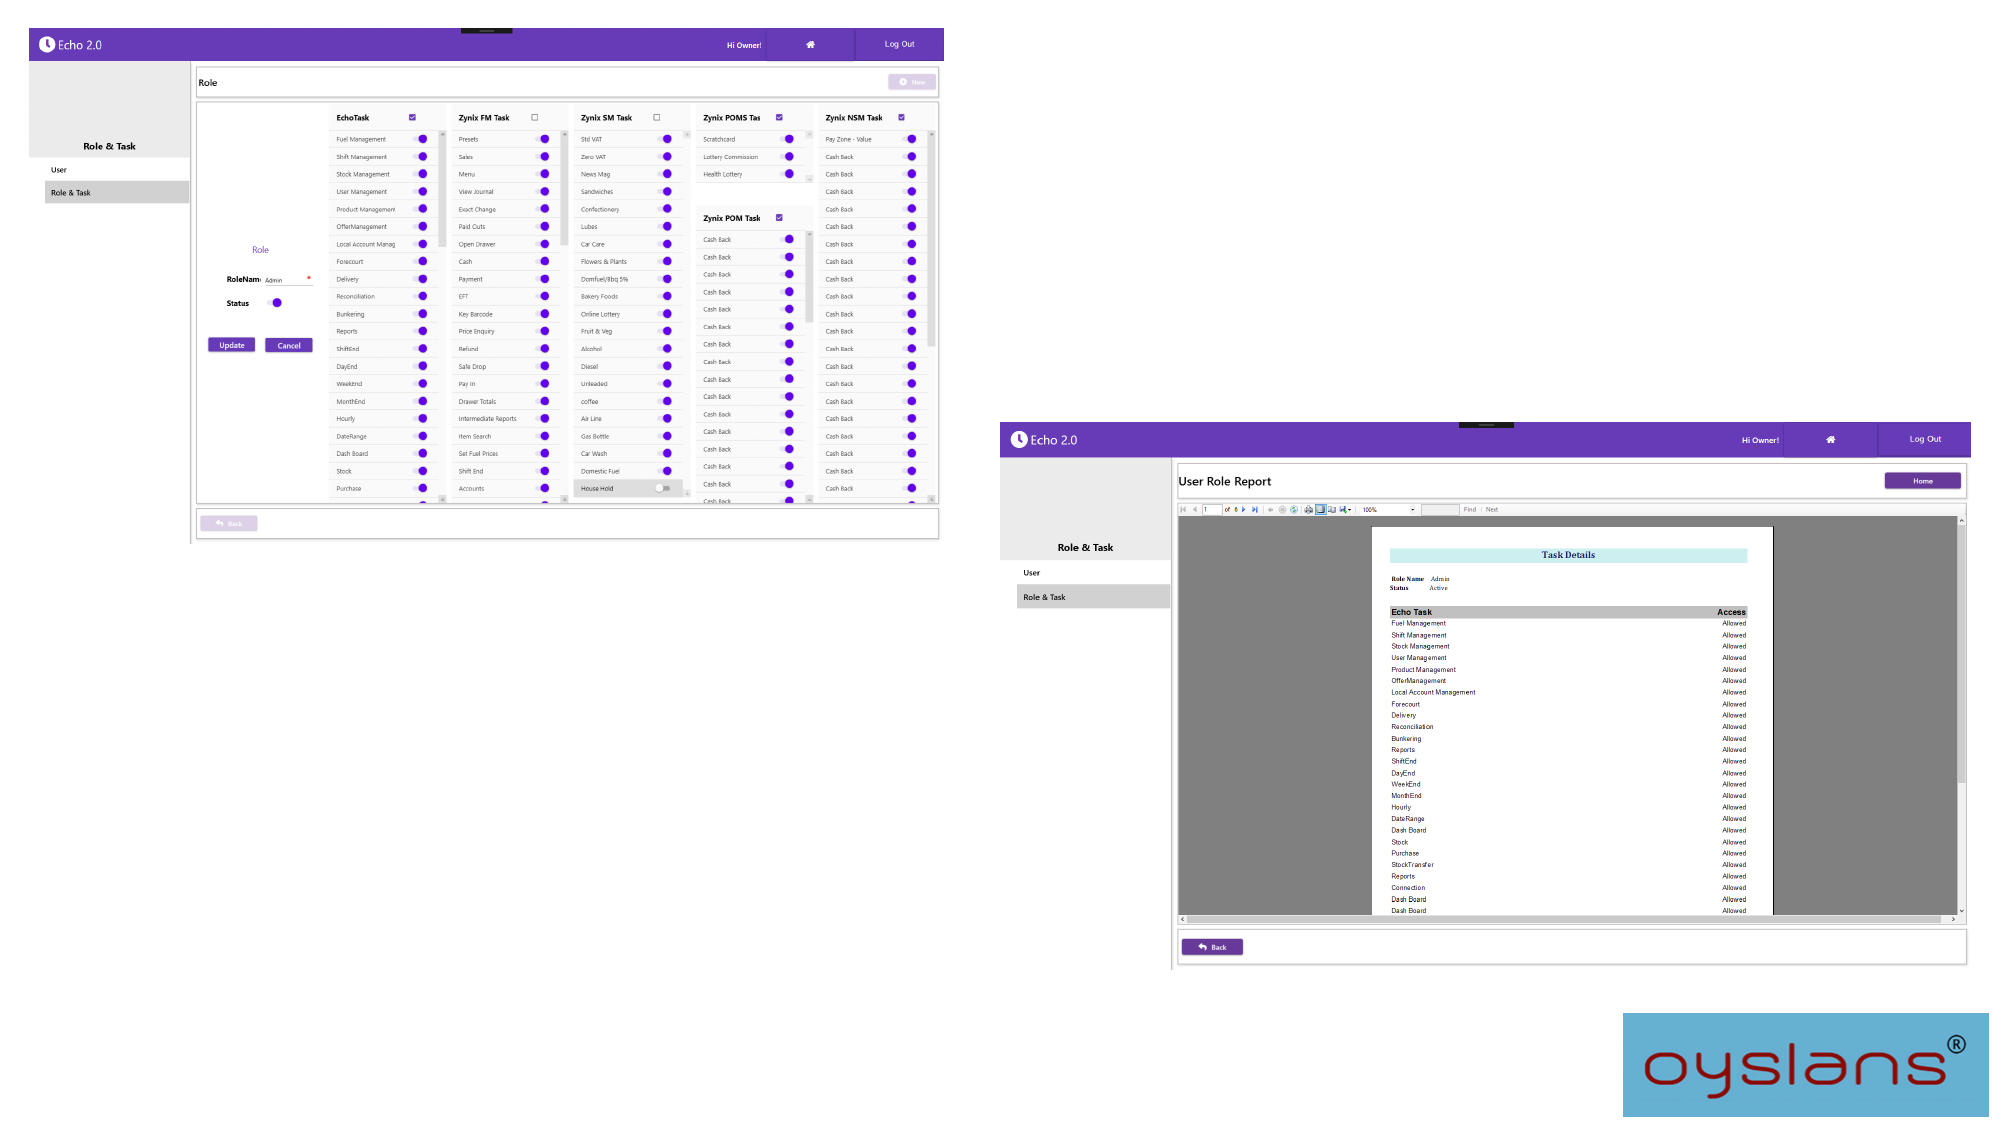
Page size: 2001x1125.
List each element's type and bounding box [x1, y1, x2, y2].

picture [1623, 1013, 1989, 1118]
picture [1000, 422, 1971, 970]
list [29, 28, 944, 544]
